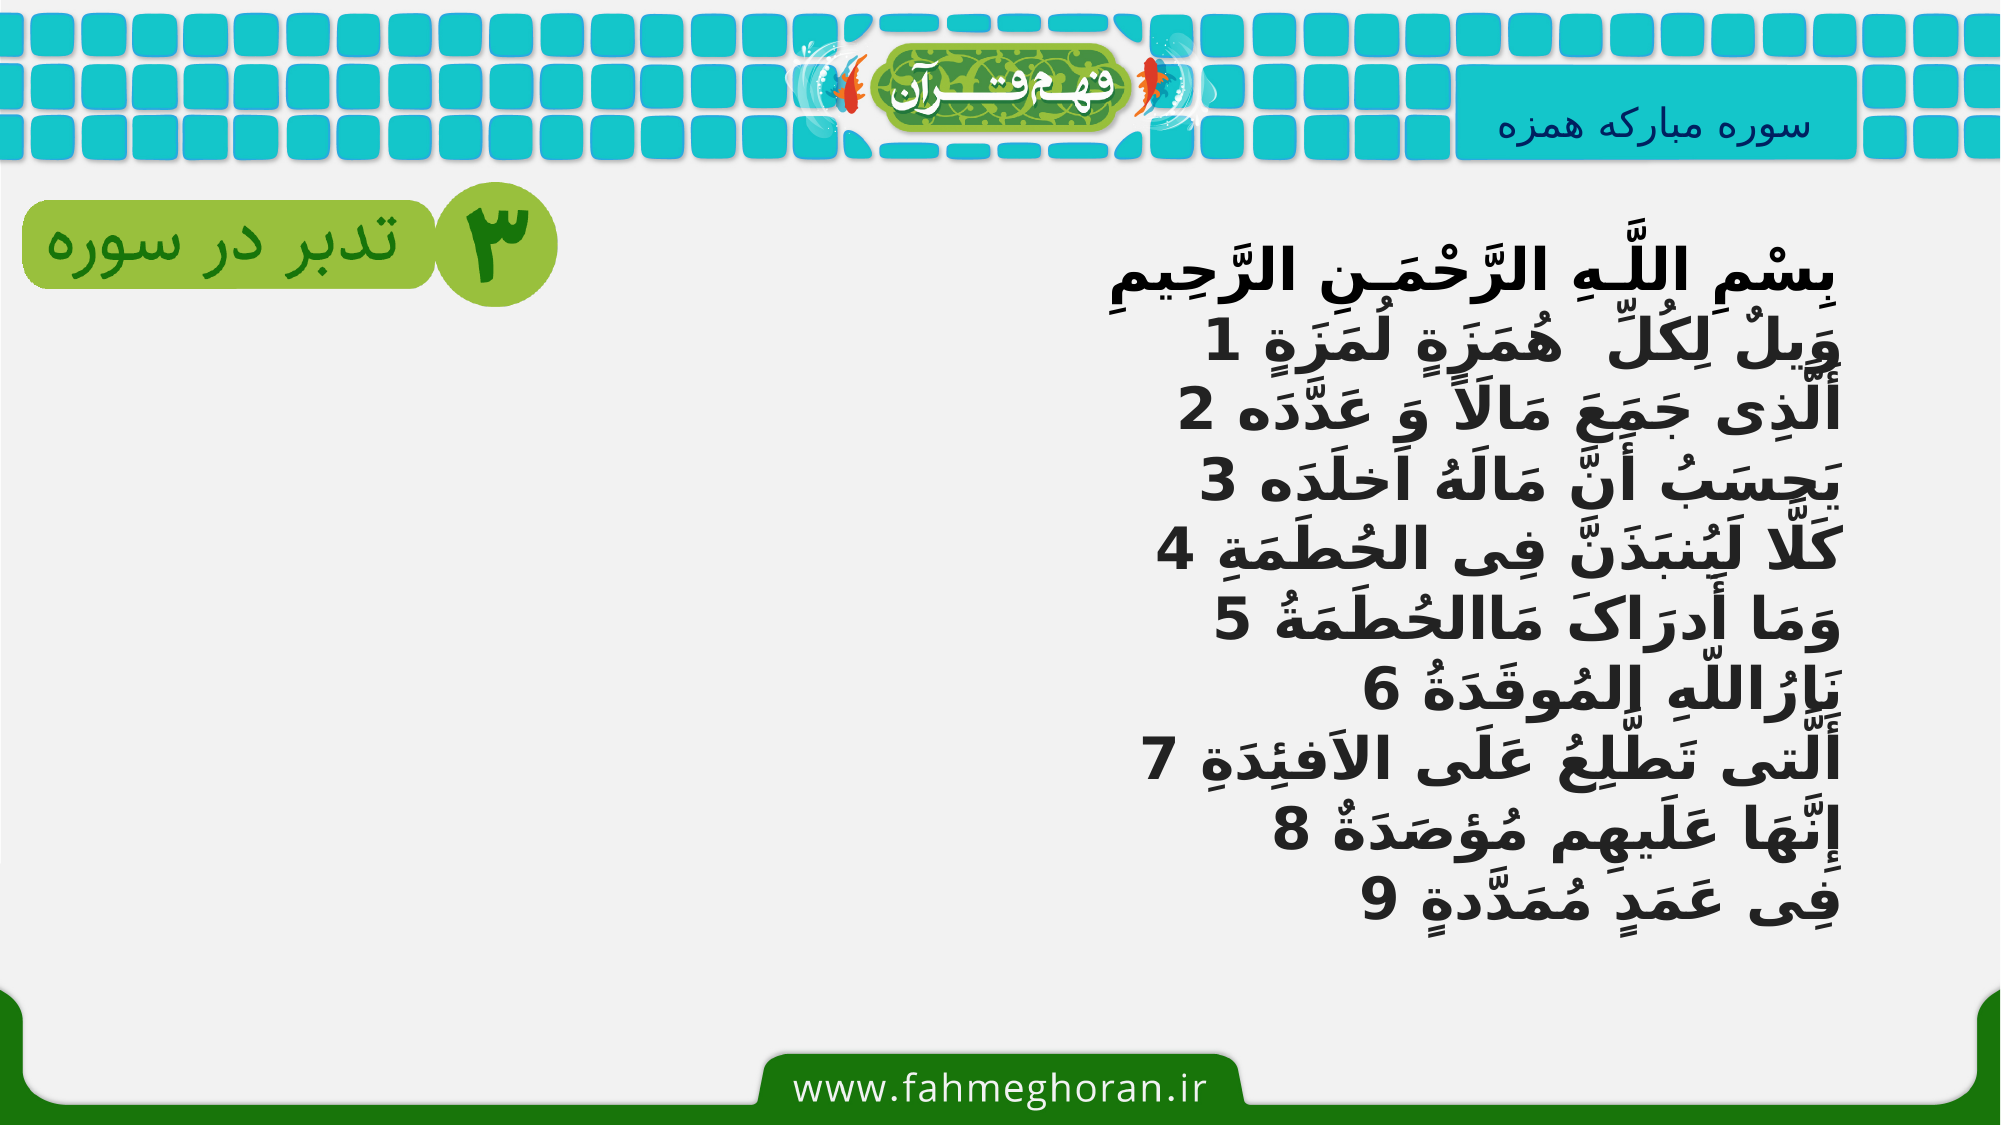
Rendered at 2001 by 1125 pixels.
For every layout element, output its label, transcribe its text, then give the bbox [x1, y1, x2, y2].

text_box سوره مبارکه همزه [1450, 66, 1859, 154]
picture [0, 0, 2001, 1125]
text_box بِسْمِ اللَّـهِ الرَّ‌حْمَـنِ الرَّ‌حِيمِ وَیلٌ لِکُلِّ هُمَزَةٍ لُمَزَةٍ 1 أَلَّذِی جَمَعَ مَالَاً وَ عَدَّدَه 2 یَحسَبُ أَنَّ مَالَهُ اَخلَدَه 3 کَلَّا لَیُنبَذَنَّ فِی الحُطَمَةِ 4 وَمَا أَدرَاکَ مَاالحُطَمَةُ 5 نَارُاللّهِ المُوقَدَةُ 6 أَلَّتی تَطَّلِعُ عَلَی الاَفئِدَةِ 7 إِنَّهَا عَلَیهِم مُؤصَدَةٌ 8 فِی عَمَدٍ مُمَدَّدةٍ 9 [566, 189, 1859, 939]
